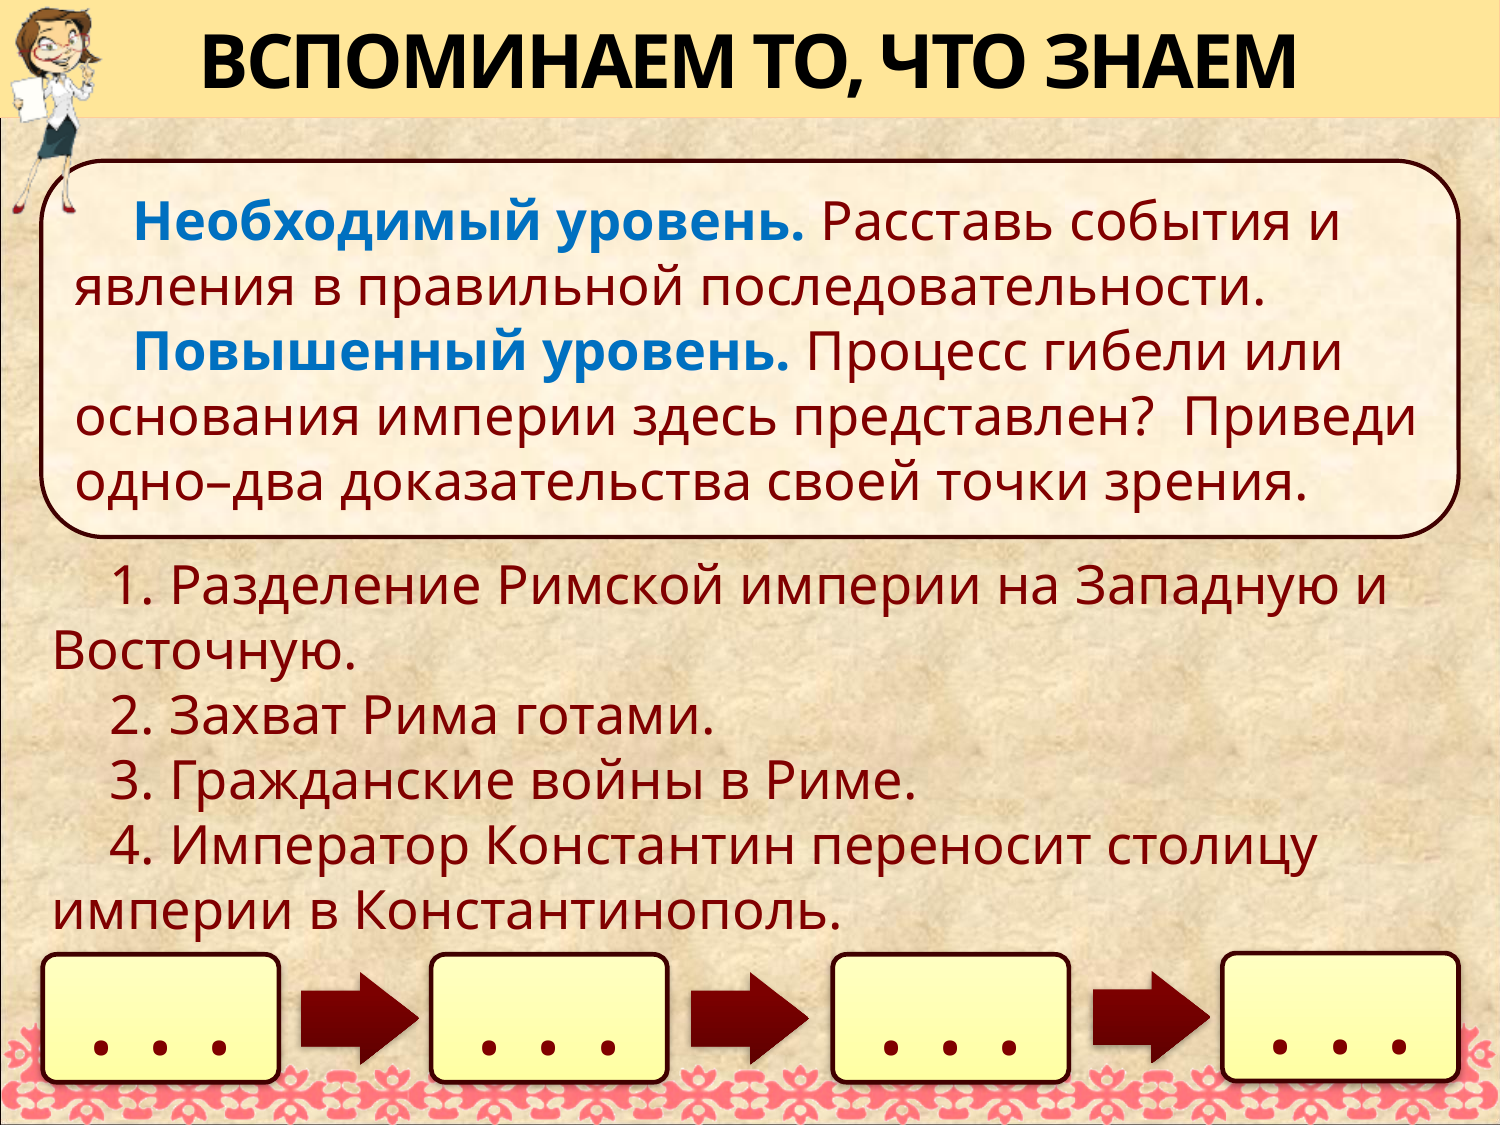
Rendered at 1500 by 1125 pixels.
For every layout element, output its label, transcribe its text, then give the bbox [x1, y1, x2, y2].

picture [0, 0, 1500, 1125]
text_box Необходимый уровень. Расставь события и явления в правильной последовательности. Повышенный уровень. Процесс гибели или основания империи здесь представлен? Приведи одно–два доказательства своей точки зрения. [41, 160, 1459, 538]
text_box 1. Разделение Римской империи на Западную и Восточную. 2. Захват Рима готами. 3. Гражданские войны в Риме. 4. Император Константин переносит столицу империи в Константинополь. [36, 543, 1453, 948]
title ВСПОМИНАЕМ ТО, ЧТО ЗНАЕМ [114, 0, 1459, 119]
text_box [42, 952, 1459, 1083]
